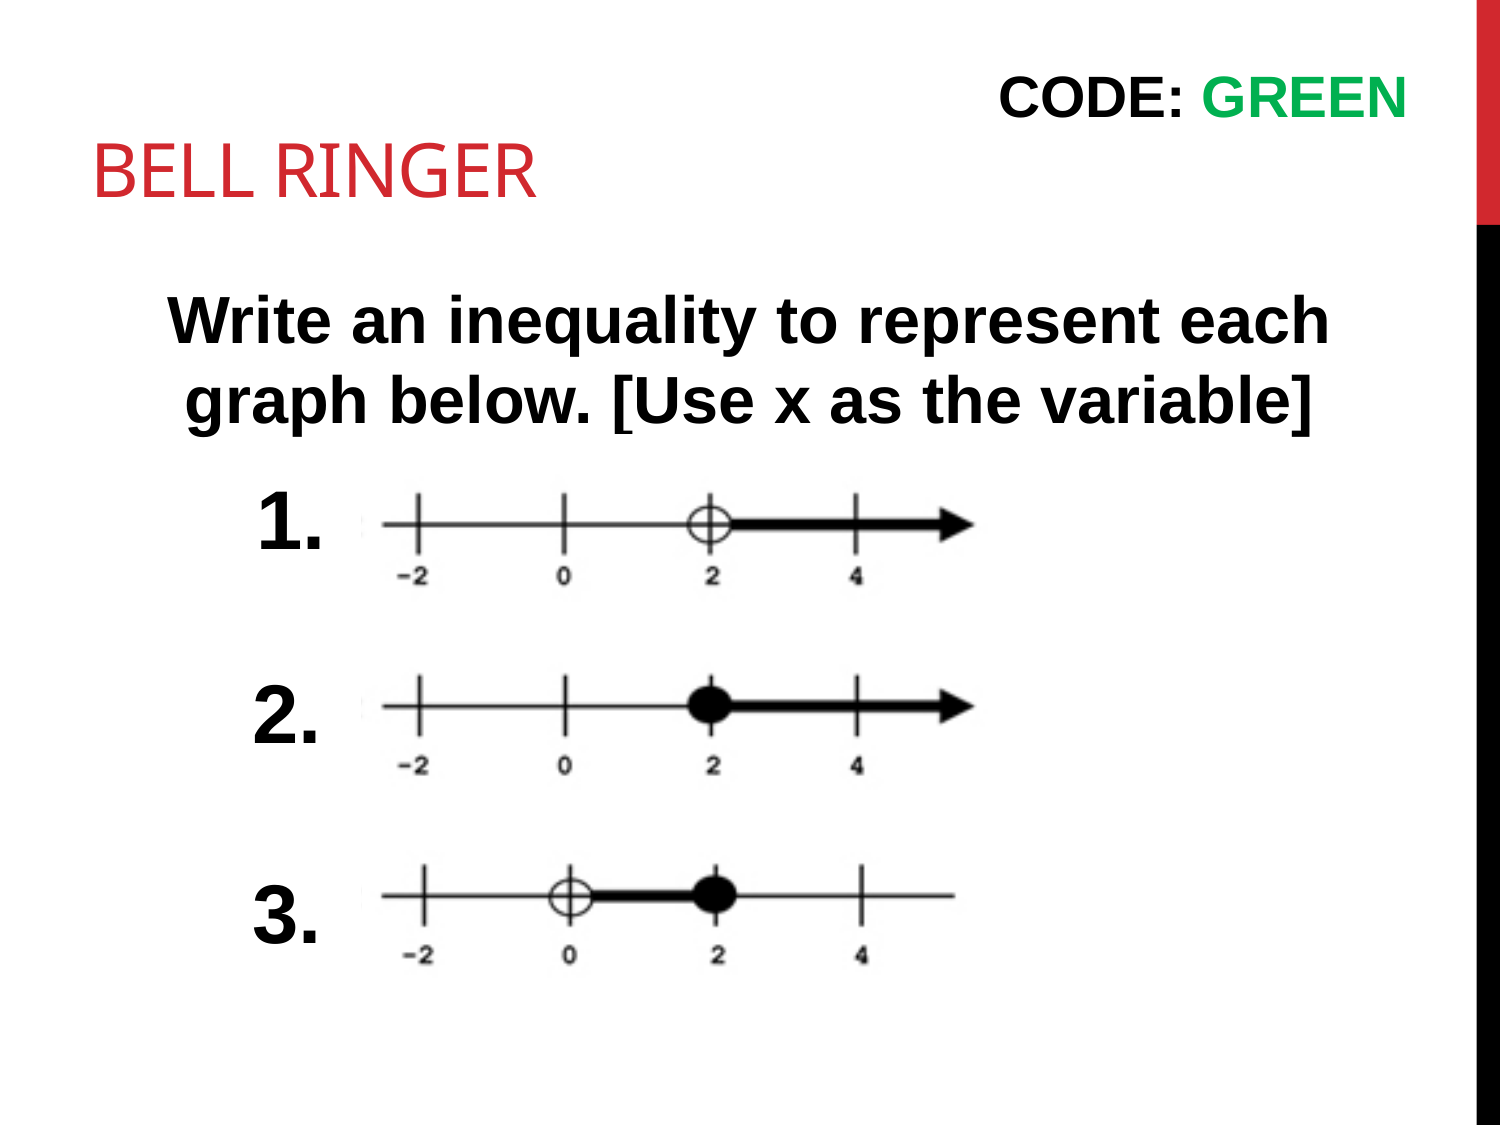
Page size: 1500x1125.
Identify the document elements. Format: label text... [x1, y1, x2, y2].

text_box CODE: GREEN [983, 51, 1425, 137]
list Write an inequality to represent each graph below. [Use x as the variable] 1. 2. 3. [75, 269, 1425, 1069]
title Bell ringer [75, 58, 1025, 220]
picture [361, 434, 1050, 1011]
